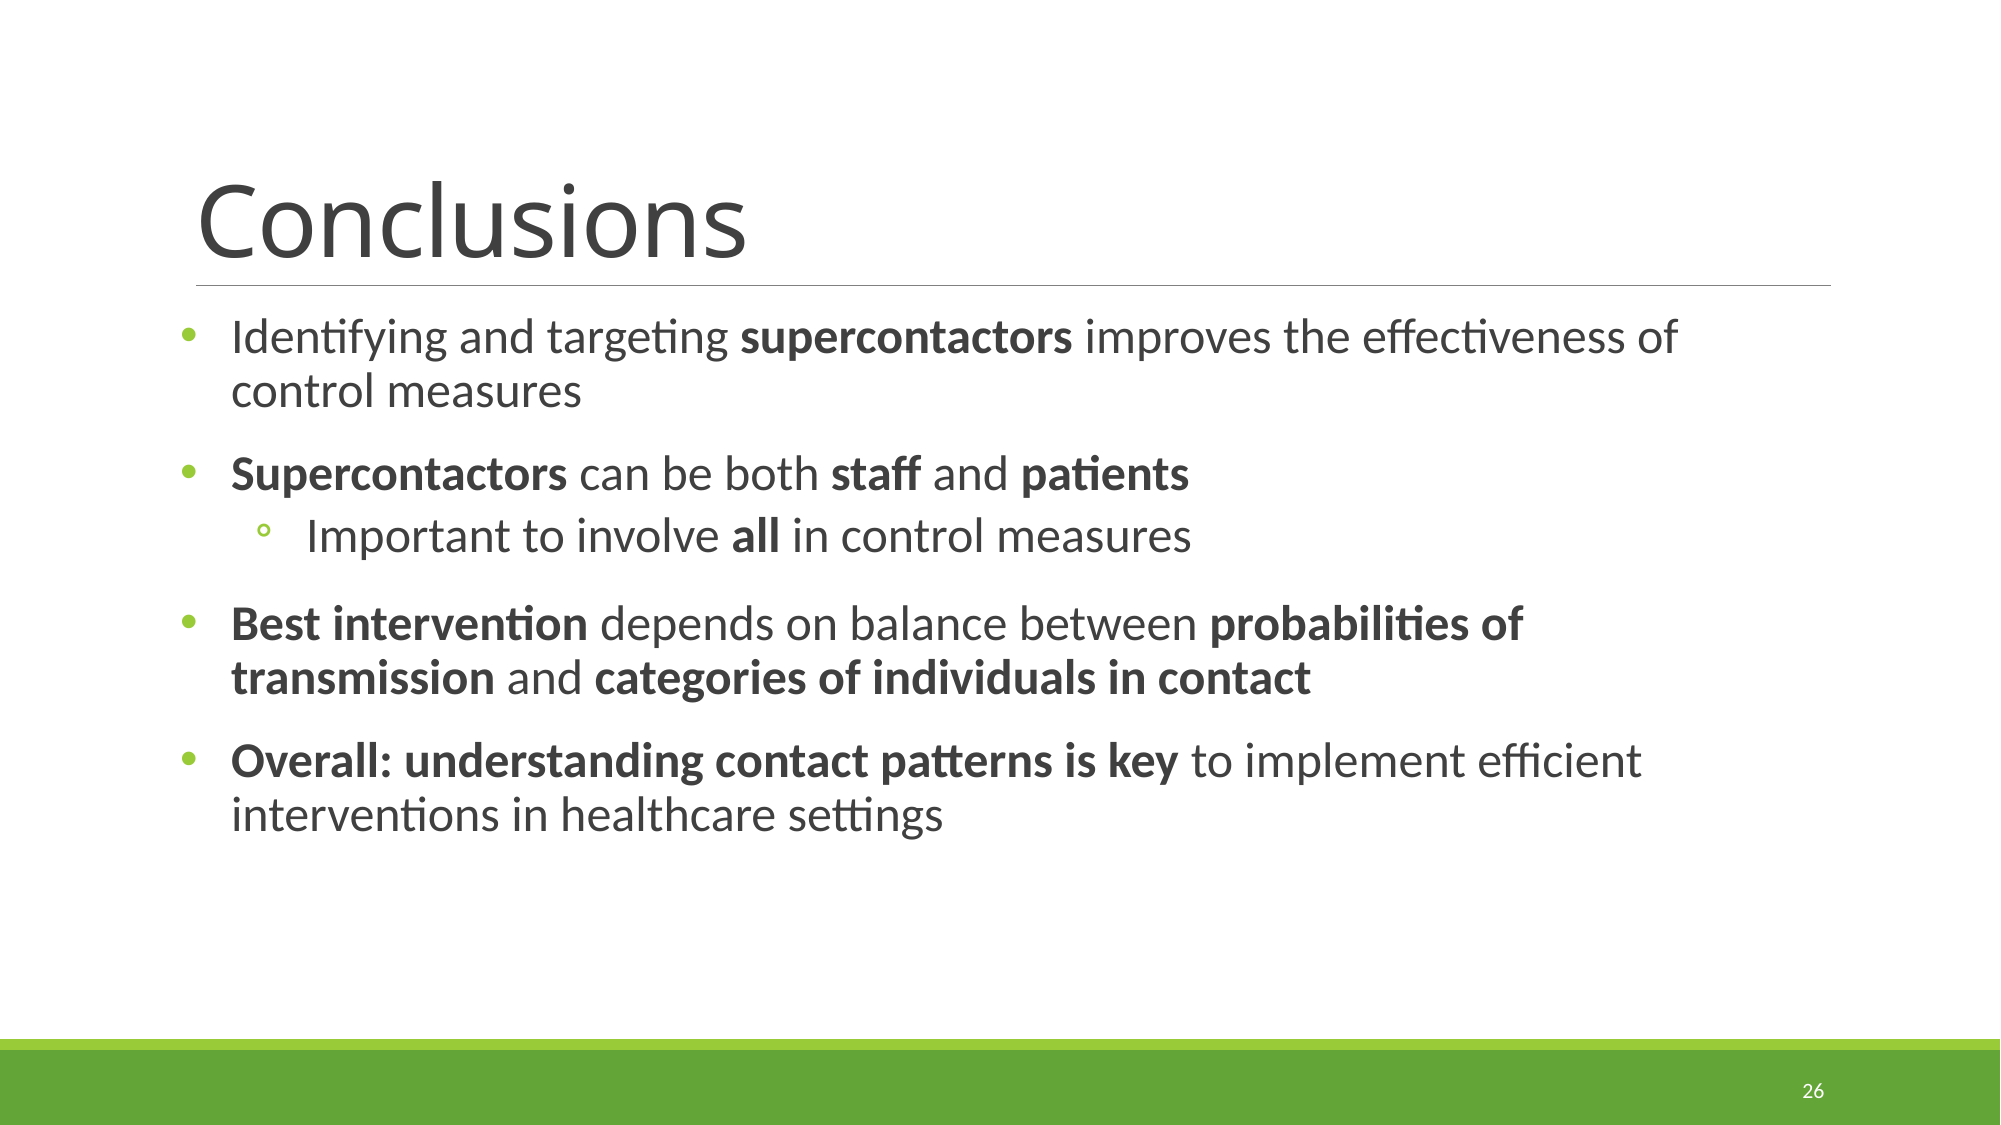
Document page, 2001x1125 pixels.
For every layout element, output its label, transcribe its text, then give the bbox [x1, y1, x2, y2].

slide_number 26 [1624, 1059, 1840, 1120]
list Identifying and targeting supercontactors improves the effectiveness of control measures Supercontactors can be both staff and patients Important to involve all in control measures Best intervention depends on balance between probabilities of transmission and categories of individuals in contact Overall: understanding contact patterns is key to implement efficient interventions in healthcare settings [180, 302, 1733, 963]
title Conclusions [180, 47, 1830, 285]
